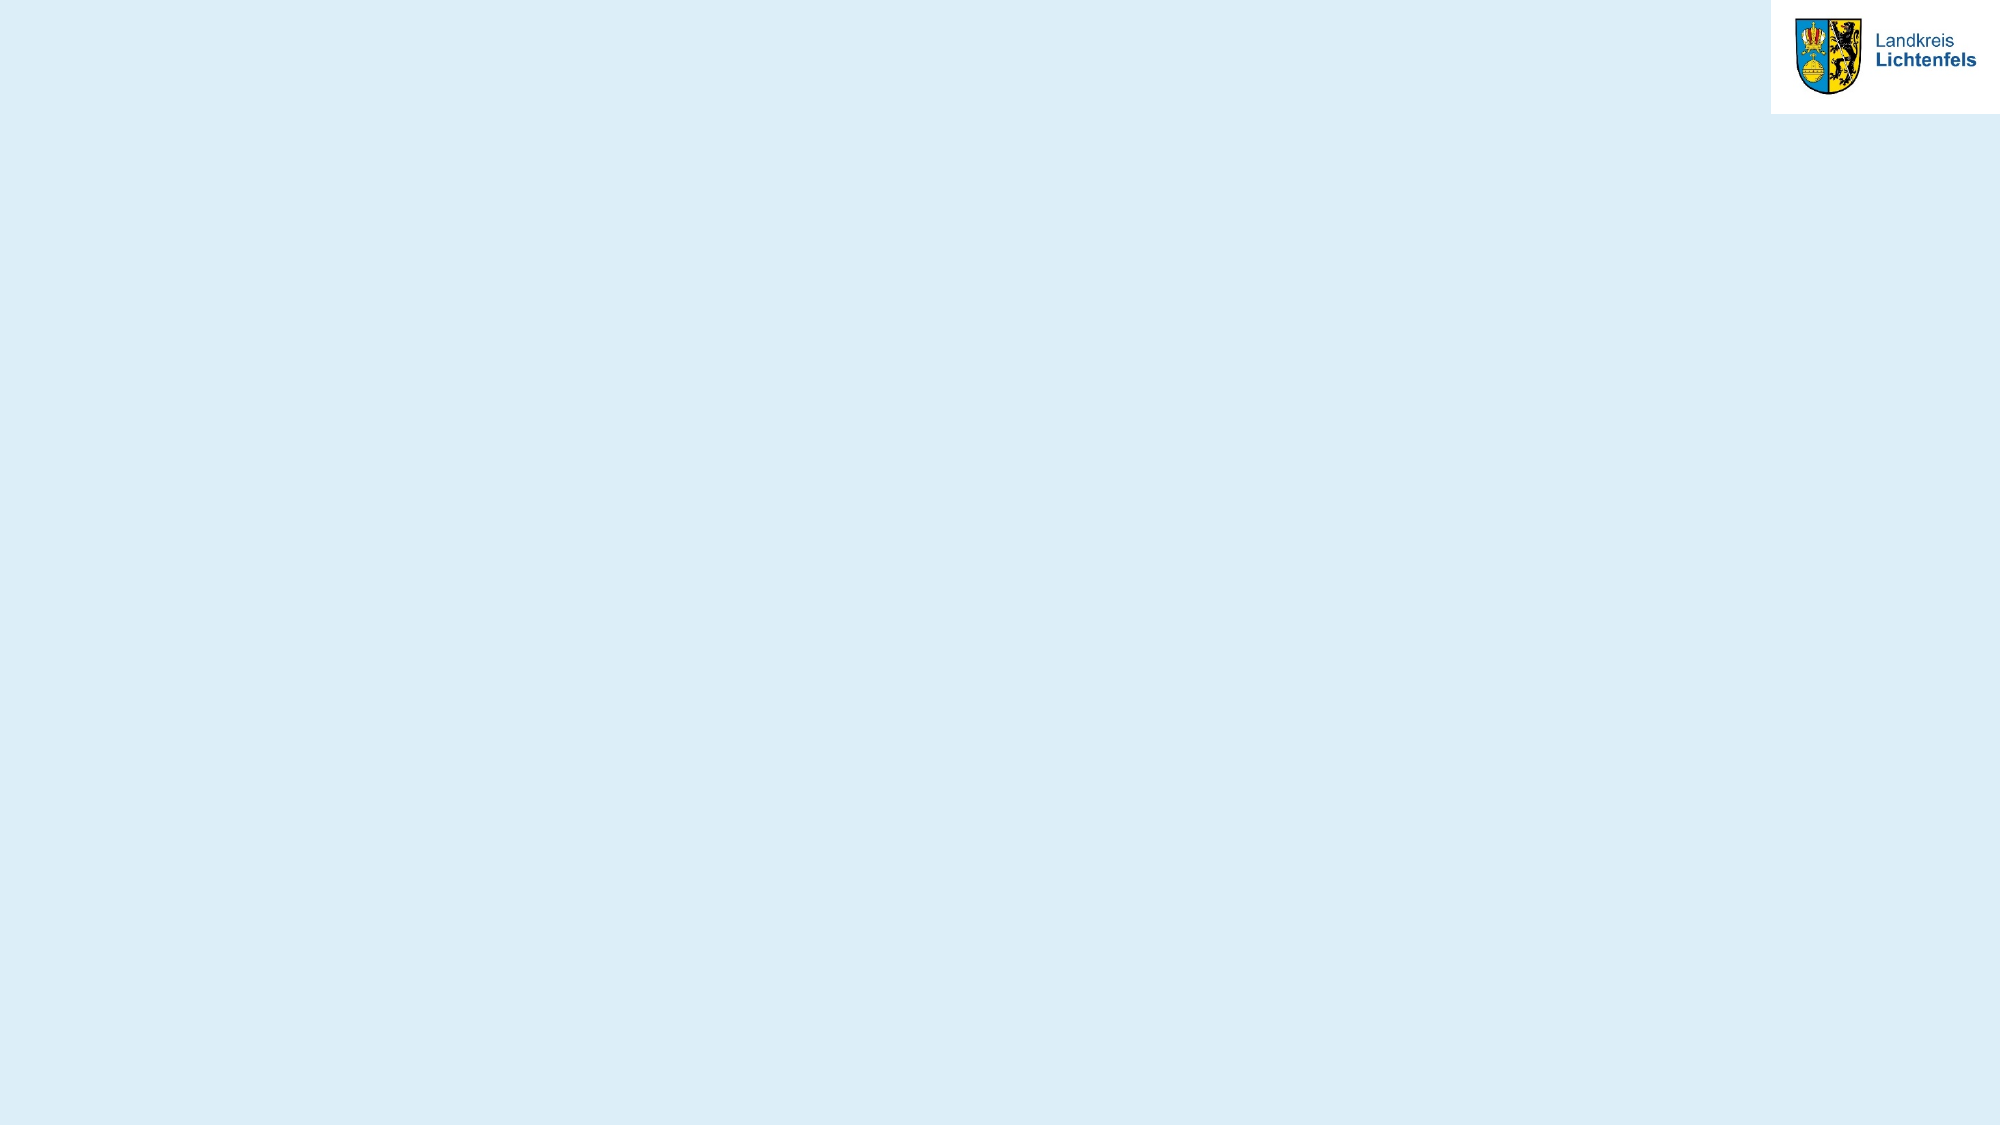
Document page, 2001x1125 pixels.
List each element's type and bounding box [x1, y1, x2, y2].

picture [1771, 0, 2000, 114]
